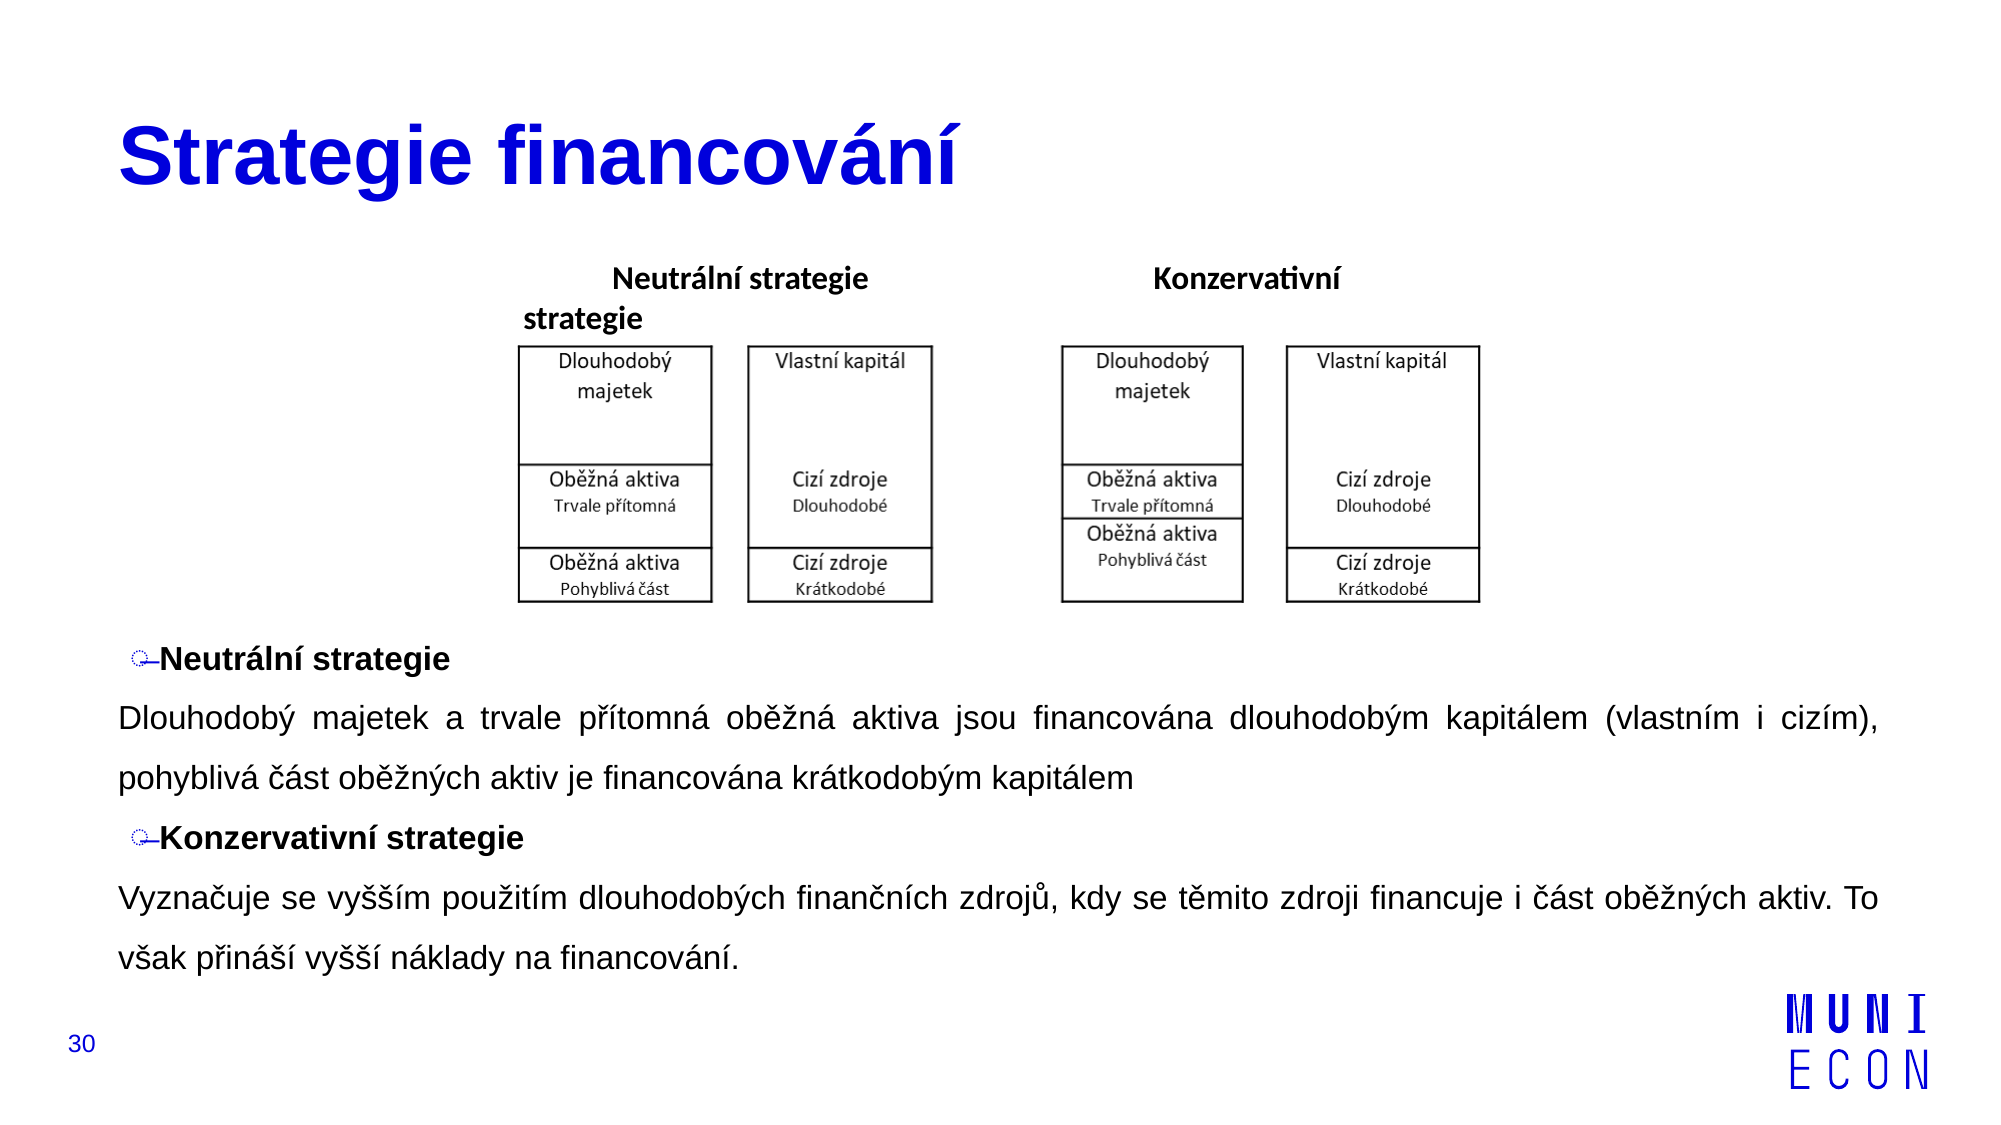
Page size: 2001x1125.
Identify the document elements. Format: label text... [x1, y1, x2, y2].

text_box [468, 268, 1483, 612]
slide_number 30 [67, 1021, 110, 1063]
title Strategie financování [118, 118, 1883, 193]
list Neutrální strategie Dlouhodobý majetek a trvale přítomná oběžná aktiva jsou financována dlouhodobým kapitálem (vlastním i cizím), pohyblivá část oběžných aktiv je financována krátkodobým kapitálem Konzervativní strategie Vyznačuje se vyšším použitím dlouhodobých finančních zdrojů, kdy se těmito zdroji financuje i část oběžných aktiv. To však přináší vyšší náklady na financování. [118, 277, 1883, 957]
